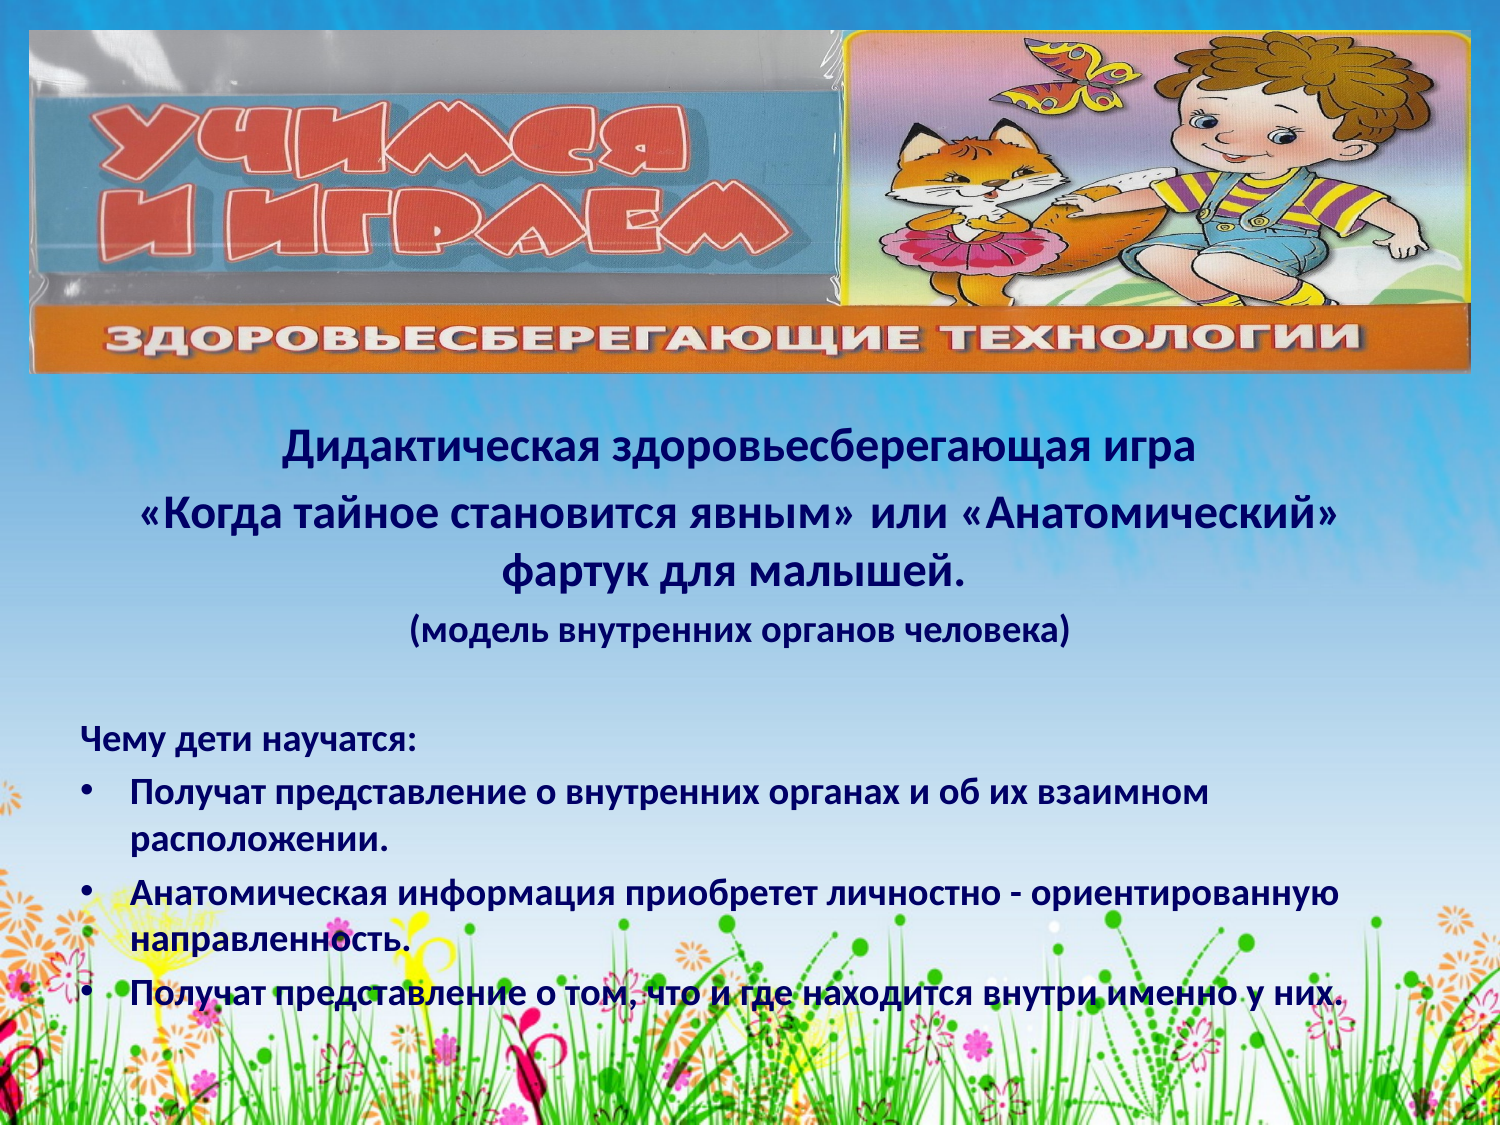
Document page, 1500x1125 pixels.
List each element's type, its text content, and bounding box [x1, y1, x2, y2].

picture [0, 0, 1500, 1125]
list Дидактическая здоровьесберегающая игра «Когда тайное становится явным» или «Анатомический» фартук для малышей. (модель внутренних органов человека) Чему дети научатся: Получат представление о внутренних органах и об их взаимном расположении. Анатомическая информация приобретет личностно - ориентированную направленность. Получат представление о том, что и где находится внутри именно у них. [64, 383, 1415, 1094]
